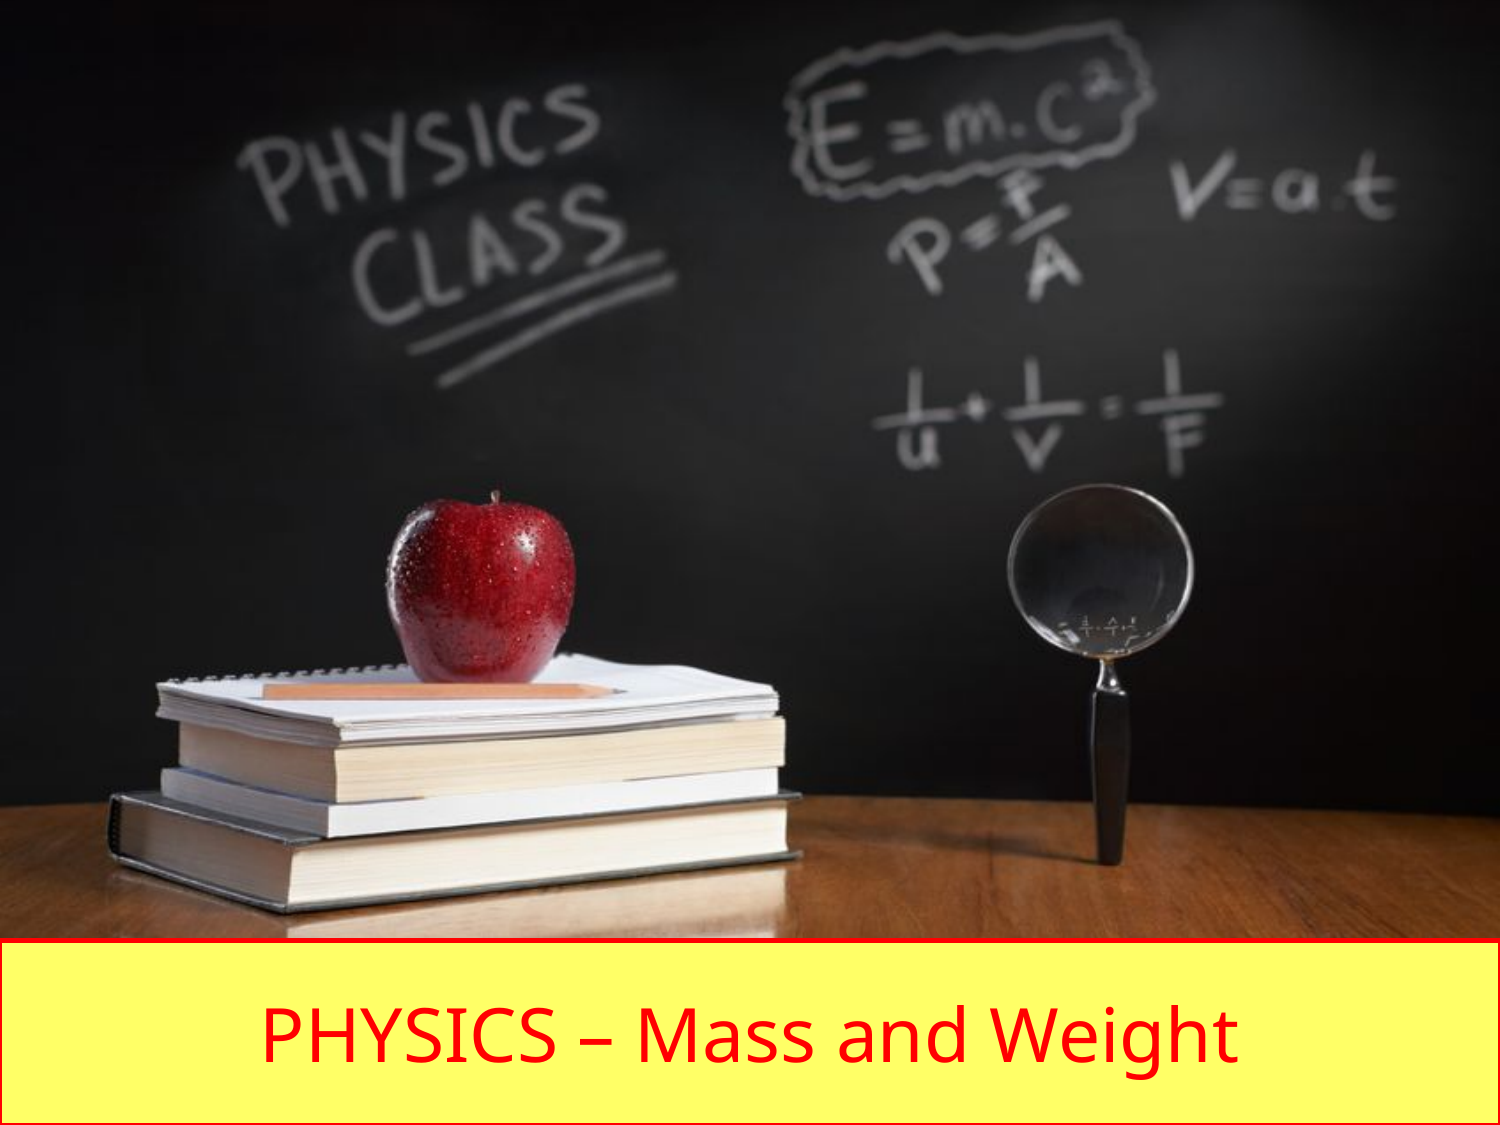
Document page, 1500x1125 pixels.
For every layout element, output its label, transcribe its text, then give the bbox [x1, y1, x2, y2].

text_box PHYSICS – Mass and Weight [0, 948, 1500, 1125]
picture [0, 0, 1500, 941]
